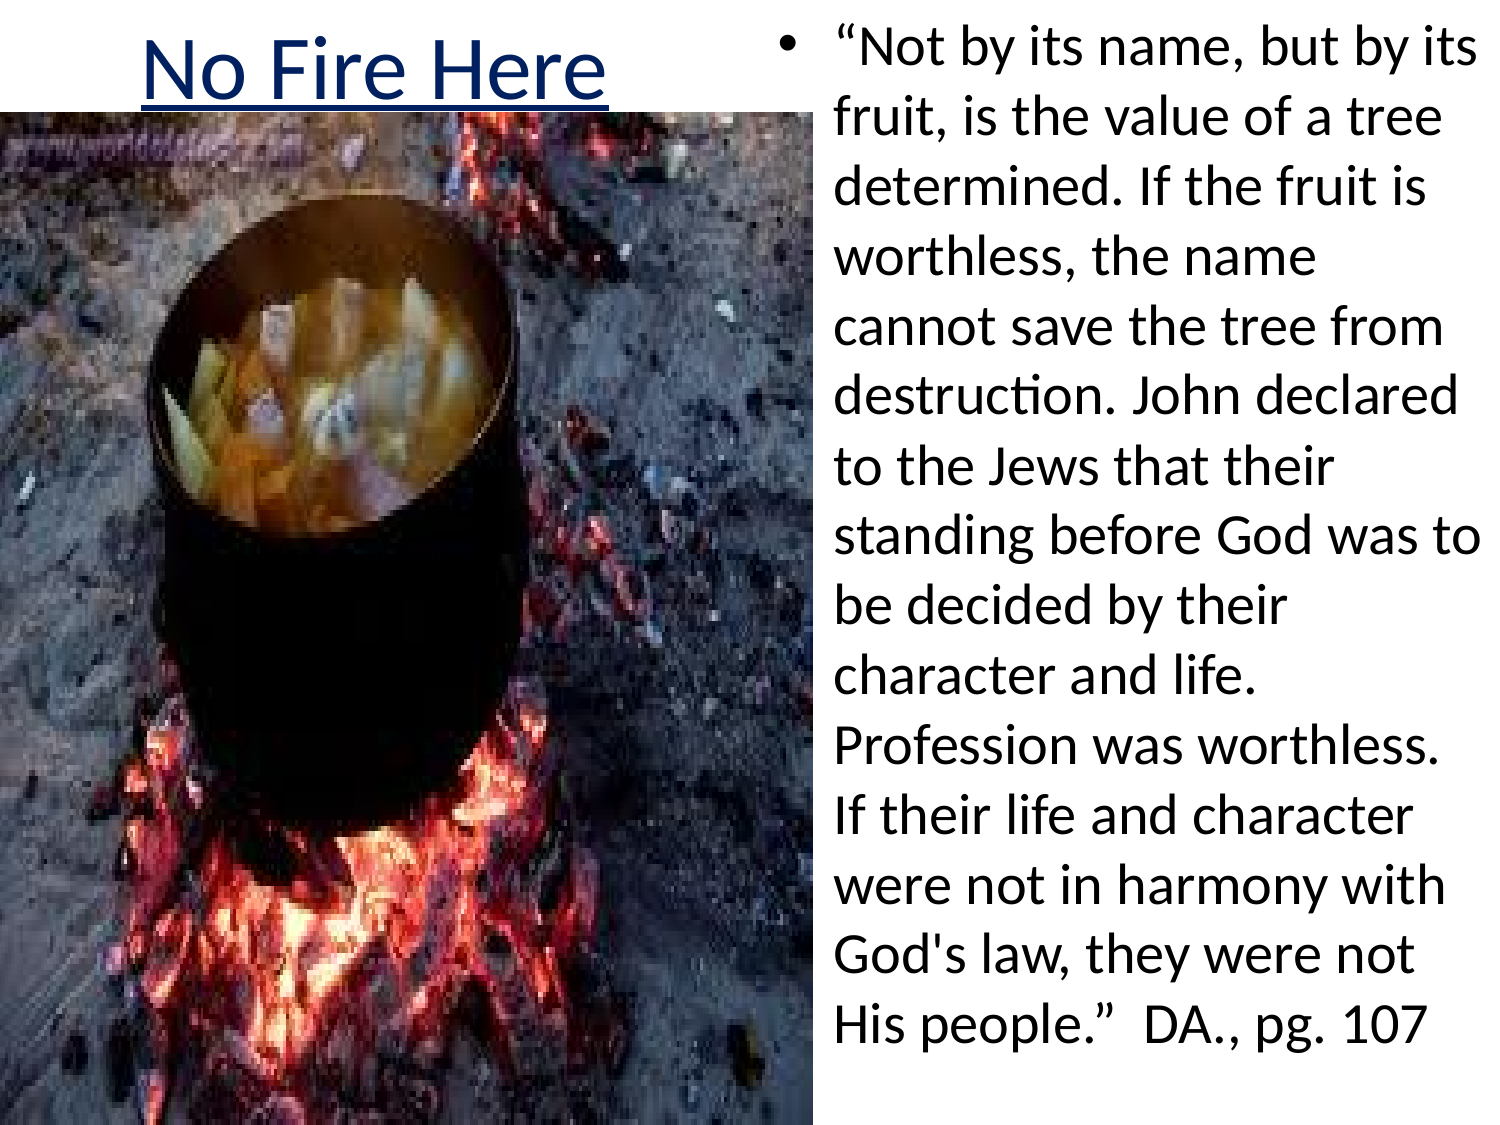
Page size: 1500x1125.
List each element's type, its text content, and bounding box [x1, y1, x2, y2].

title No Fire Here [0, 0, 750, 110]
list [0, 112, 813, 1125]
list “Not by its name, but by its fruit, is the value of a tree determined. If the fruit is worthless, the name cannot save the tree from destruction. John declared to the Jews that their standing before God was to be decided by their character and life. Profession was worthless. If their life and character were not in harmony with God's law, they were not His people.” DA., pg. 107 [762, 0, 1500, 1125]
